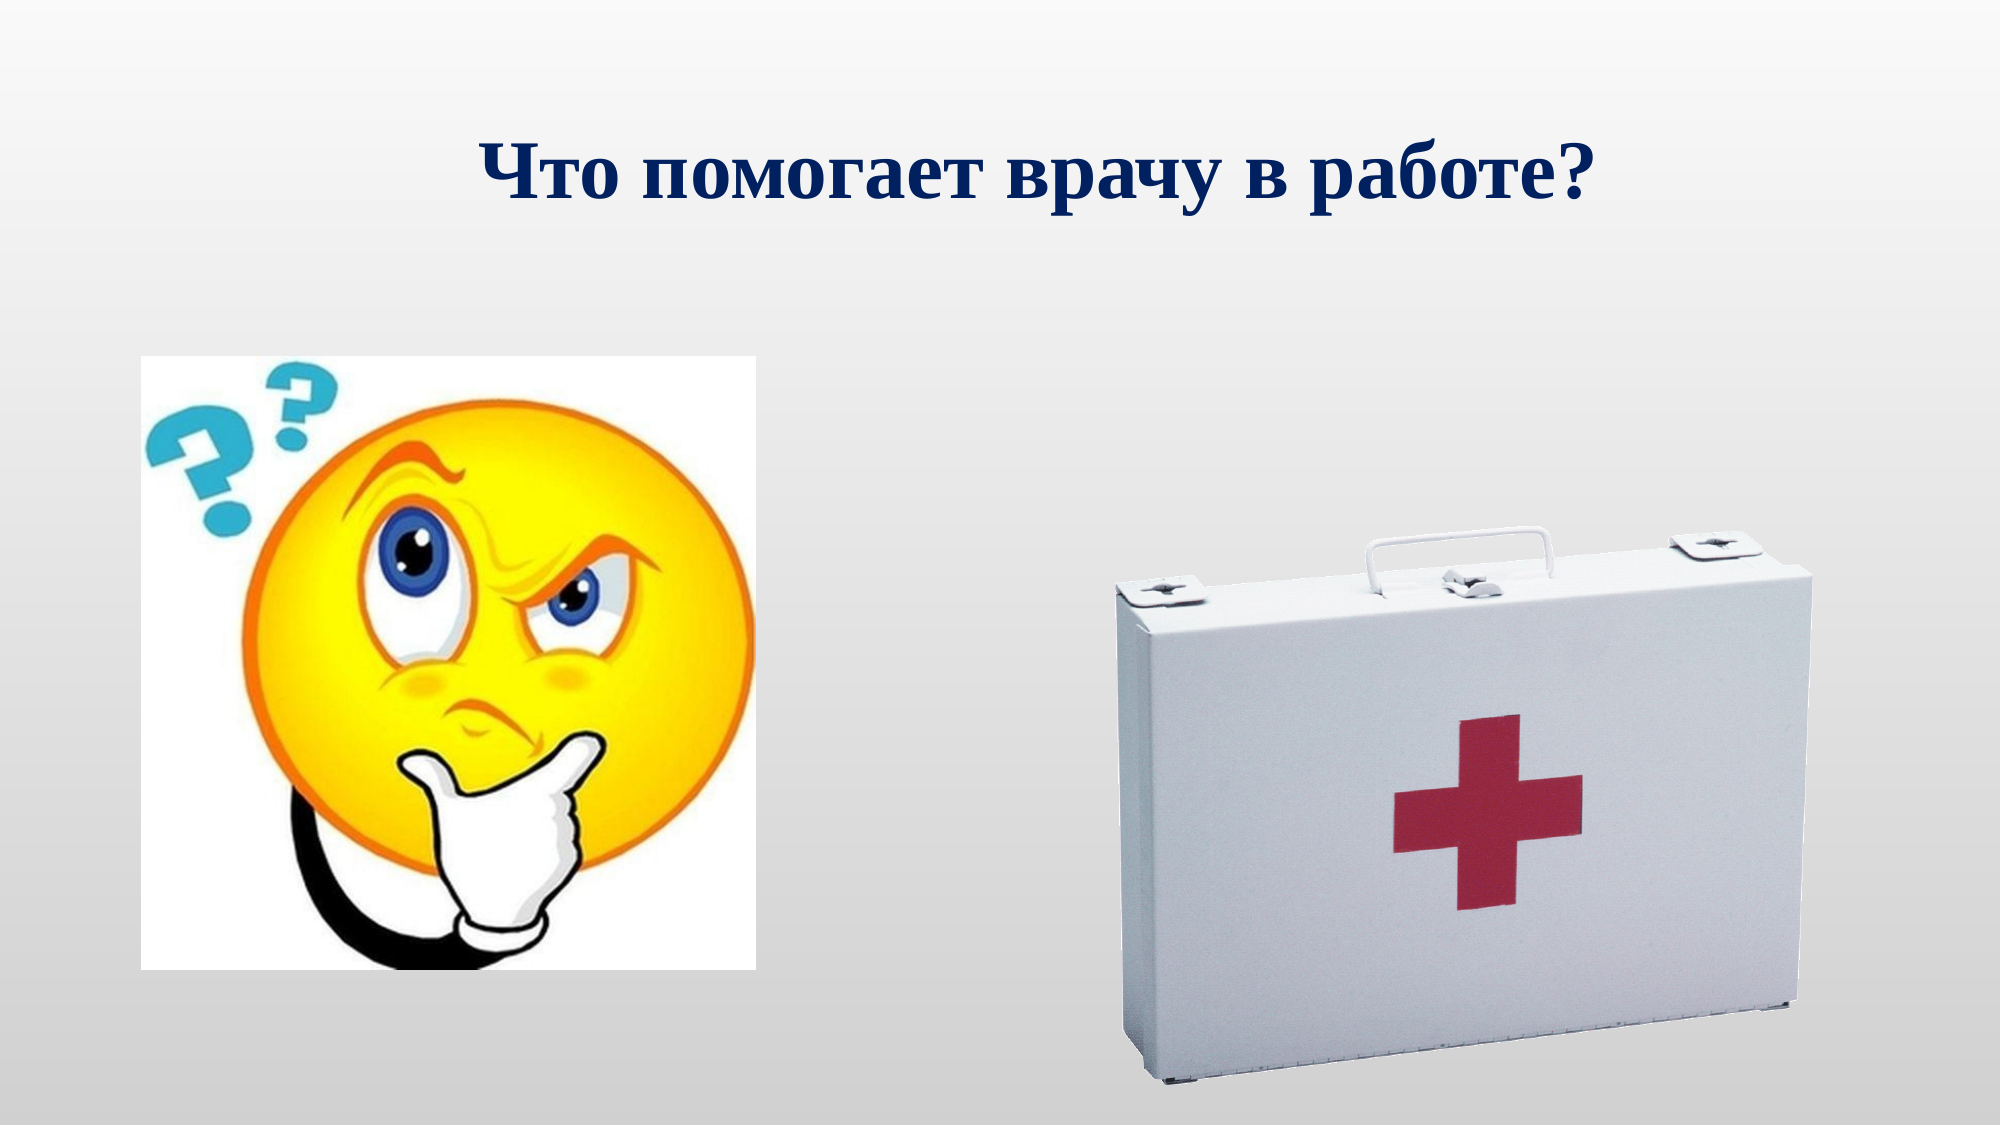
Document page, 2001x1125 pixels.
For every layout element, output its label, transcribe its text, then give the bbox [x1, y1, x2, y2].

picture [1115, 526, 1813, 1086]
list Что помогает врачу в работе? [315, 107, 1763, 249]
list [141, 355, 756, 971]
